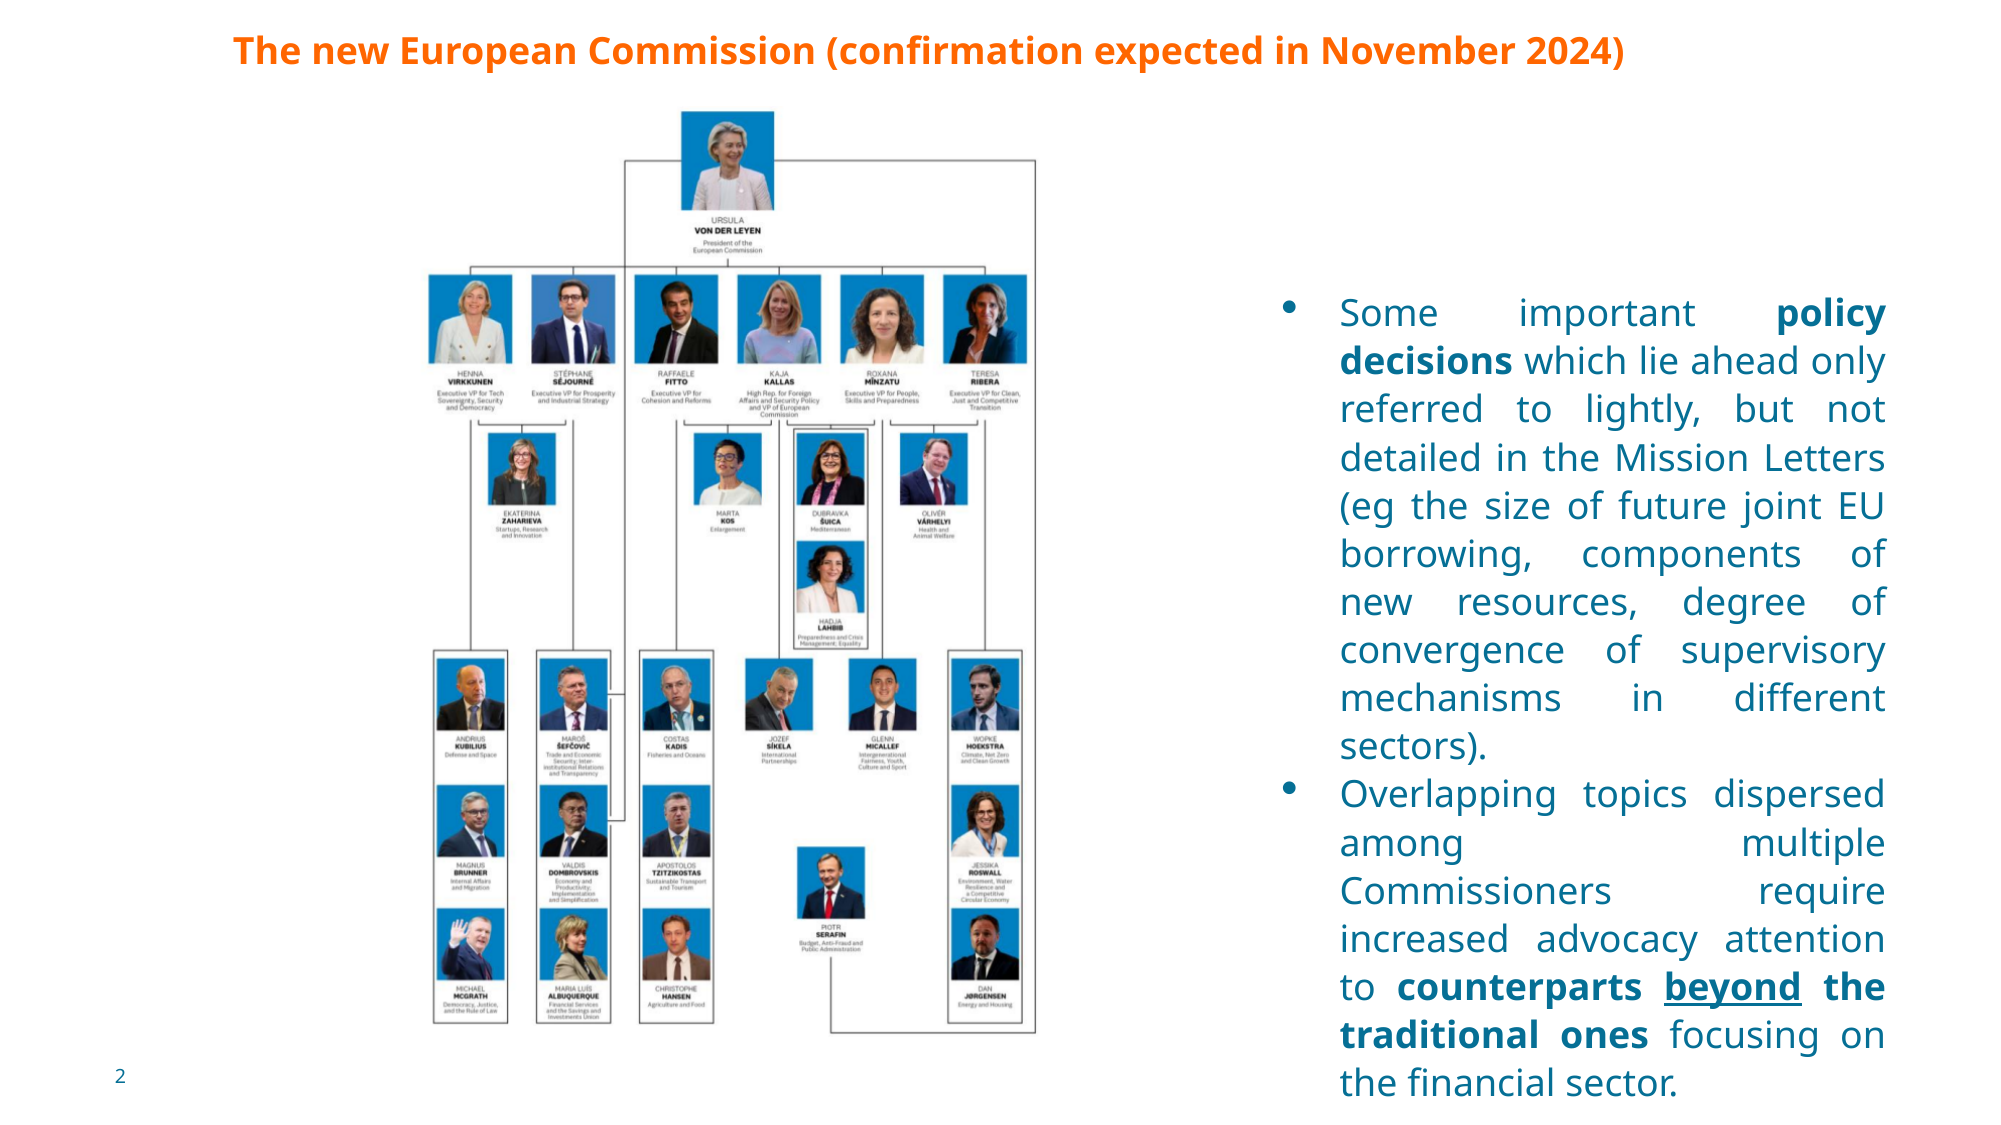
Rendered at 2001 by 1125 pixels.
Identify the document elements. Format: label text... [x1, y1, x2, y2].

slide_number 2 [99, 1047, 567, 1107]
text_box Some important policy decisions which lie ahead only referred to lightly, but not detailed in the Mission Letters (eg the size of future joint EU borrowing, components of new resources, degree of convergence of supervisory mechanisms in different sectors). Overlapping topics dispersed among multiple Commissioners require increased advocacy attention to counterparts beyond the traditional ones focusing on the financial sector. [1268, 278, 1901, 1112]
text_box The new European Commission (confirmation expected in November 2024) [218, 19, 1642, 80]
picture [383, 100, 1163, 1048]
